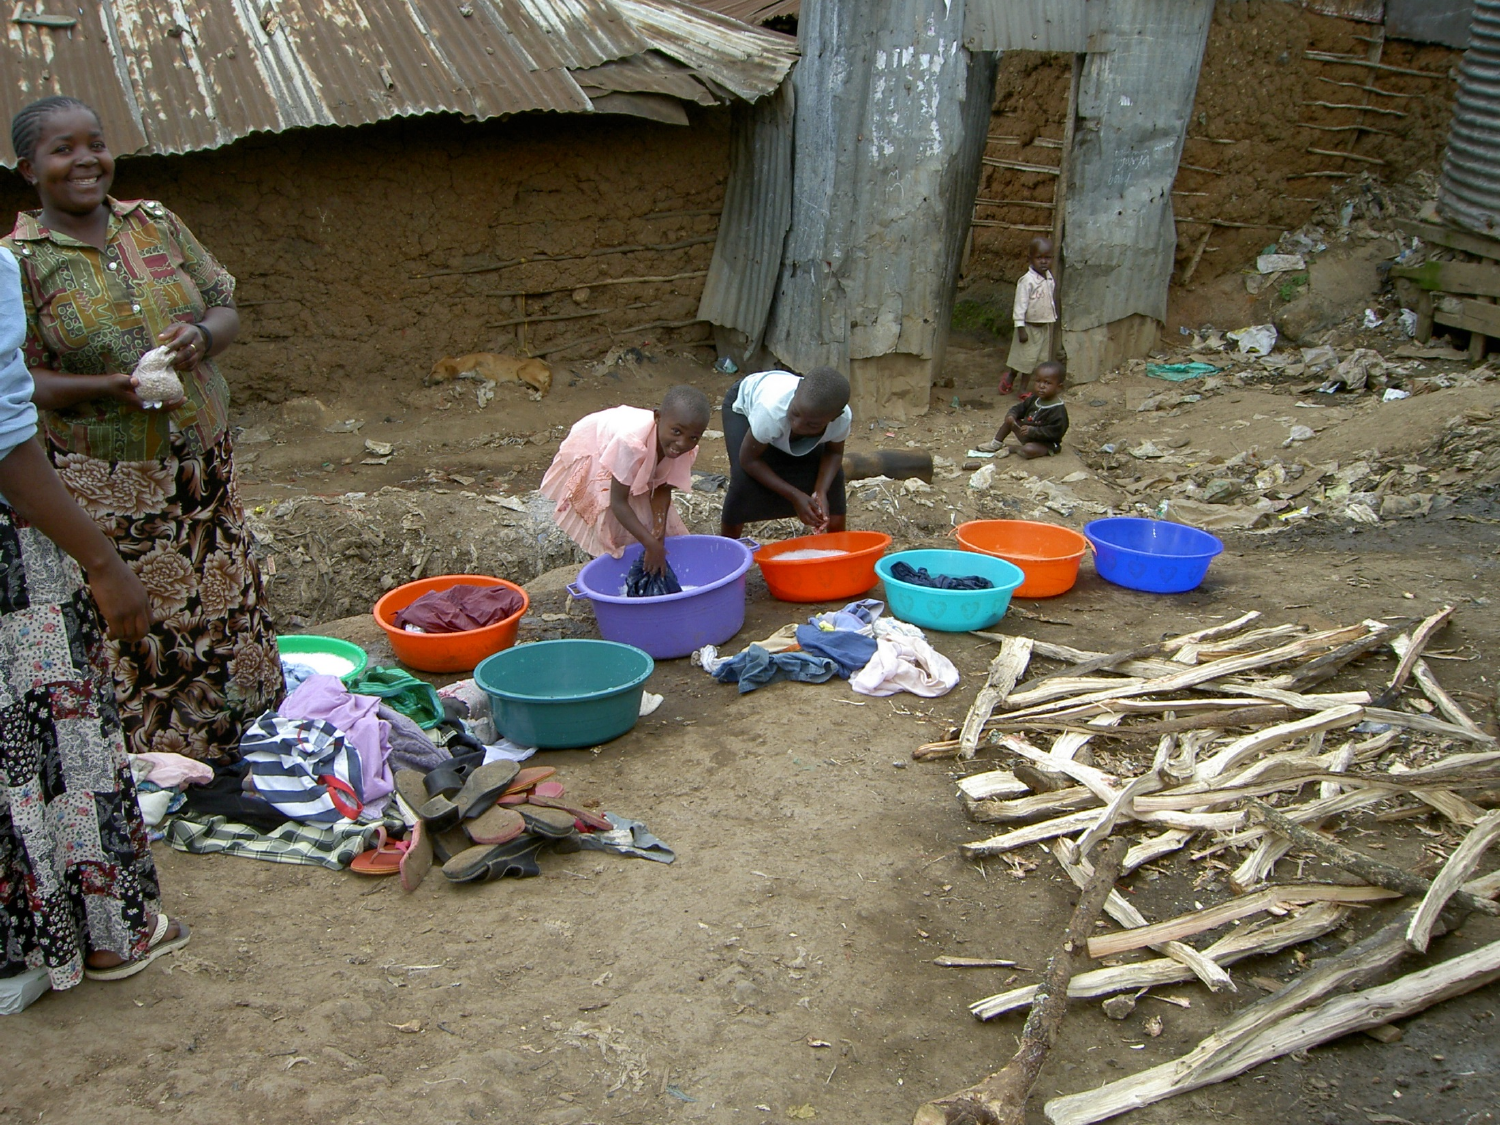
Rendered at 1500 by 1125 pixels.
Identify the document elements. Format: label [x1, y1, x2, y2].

list [0, 0, 1500, 1125]
